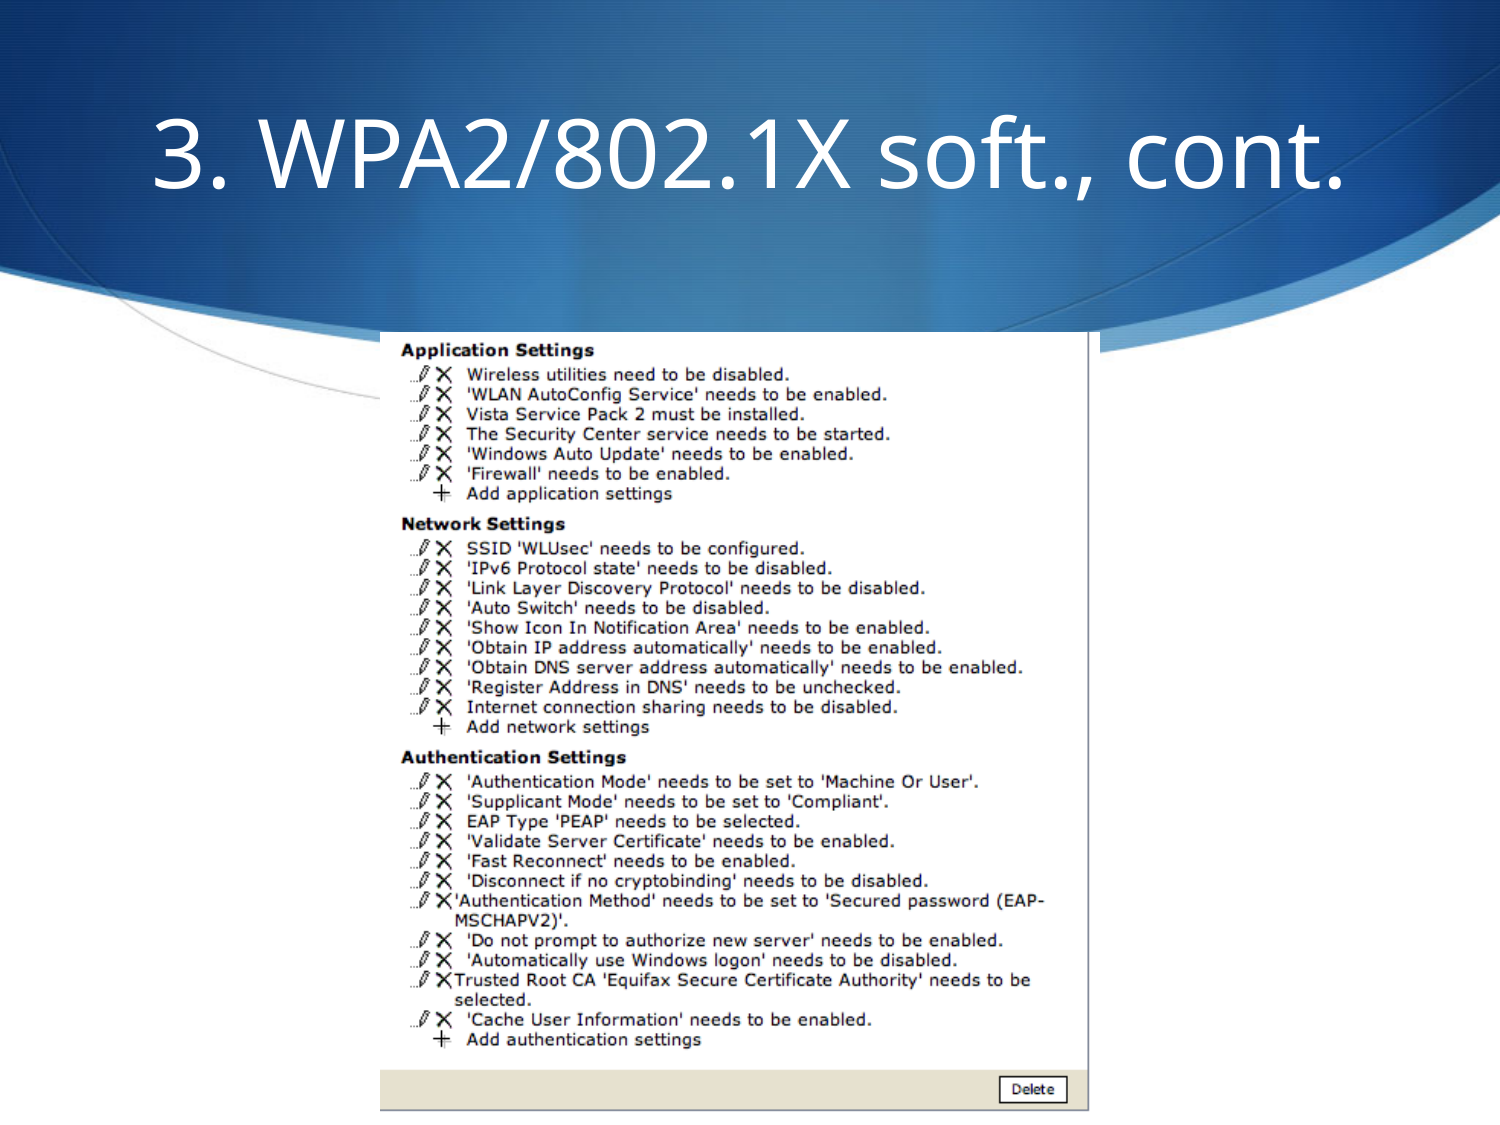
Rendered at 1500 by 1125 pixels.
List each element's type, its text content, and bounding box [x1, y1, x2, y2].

picture [0, 0, 1500, 332]
title 3. WPA2/802.1X soft., cont. [75, 56, 1425, 245]
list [0, 332, 1500, 1125]
